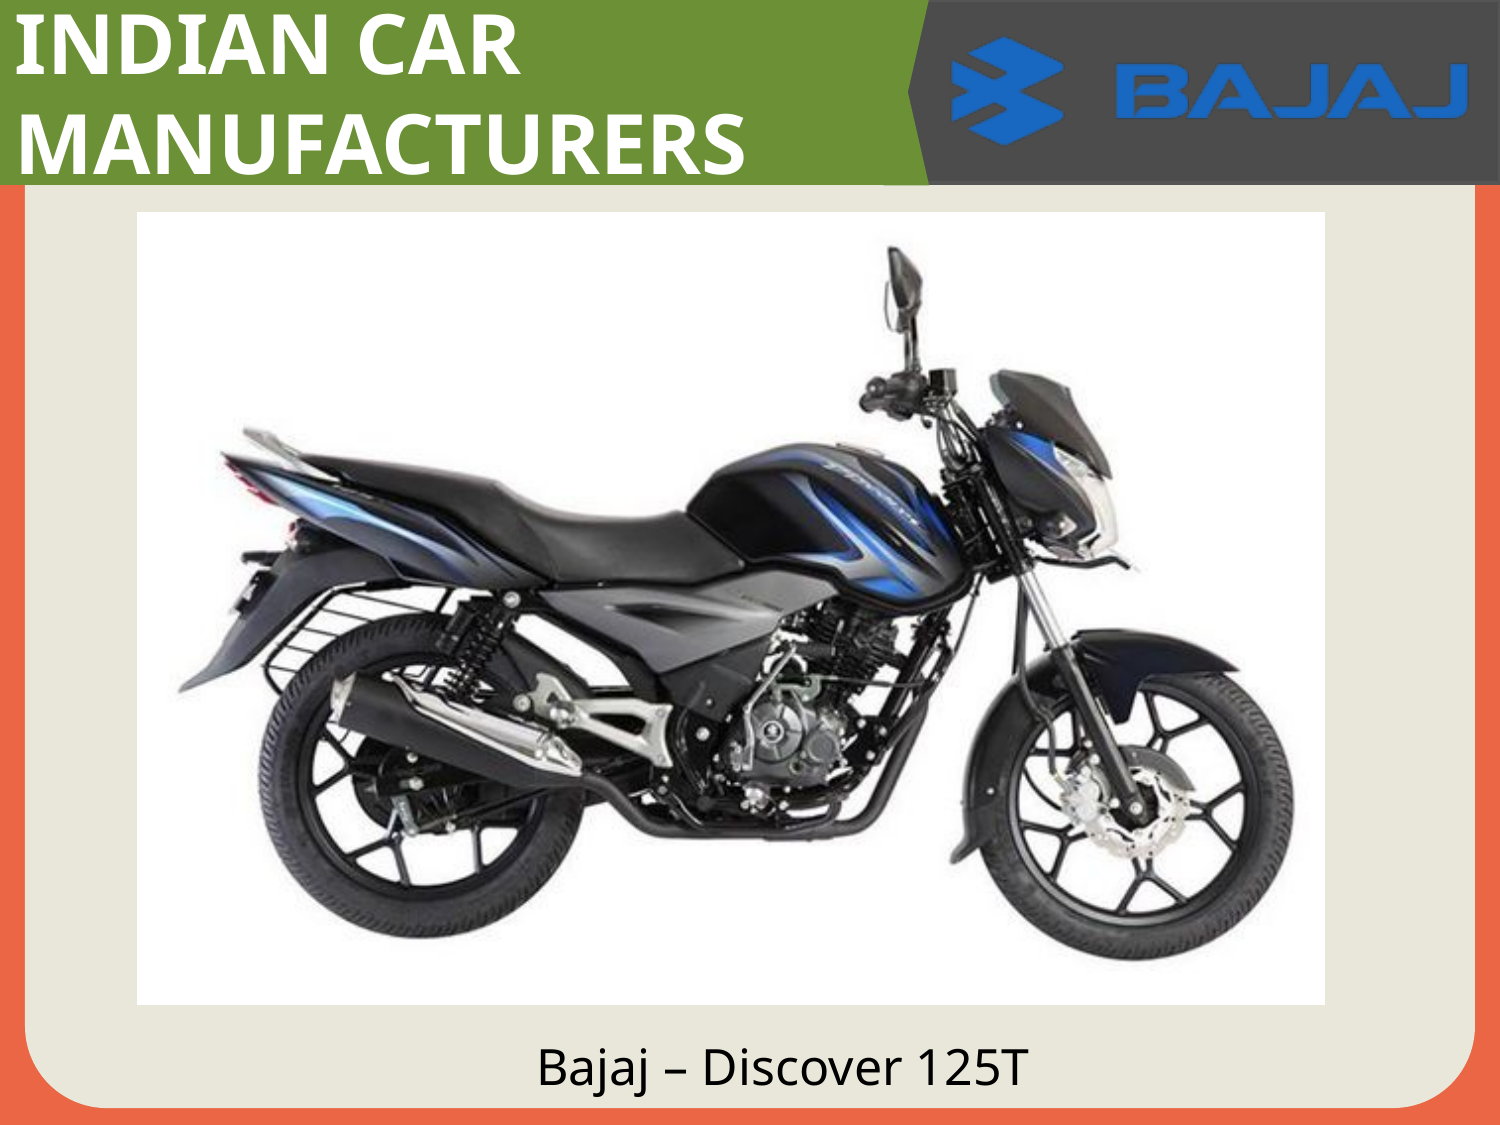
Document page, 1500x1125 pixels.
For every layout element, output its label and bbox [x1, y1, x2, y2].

text_box [0, 0, 888, 186]
picture [0, 0, 1500, 1125]
